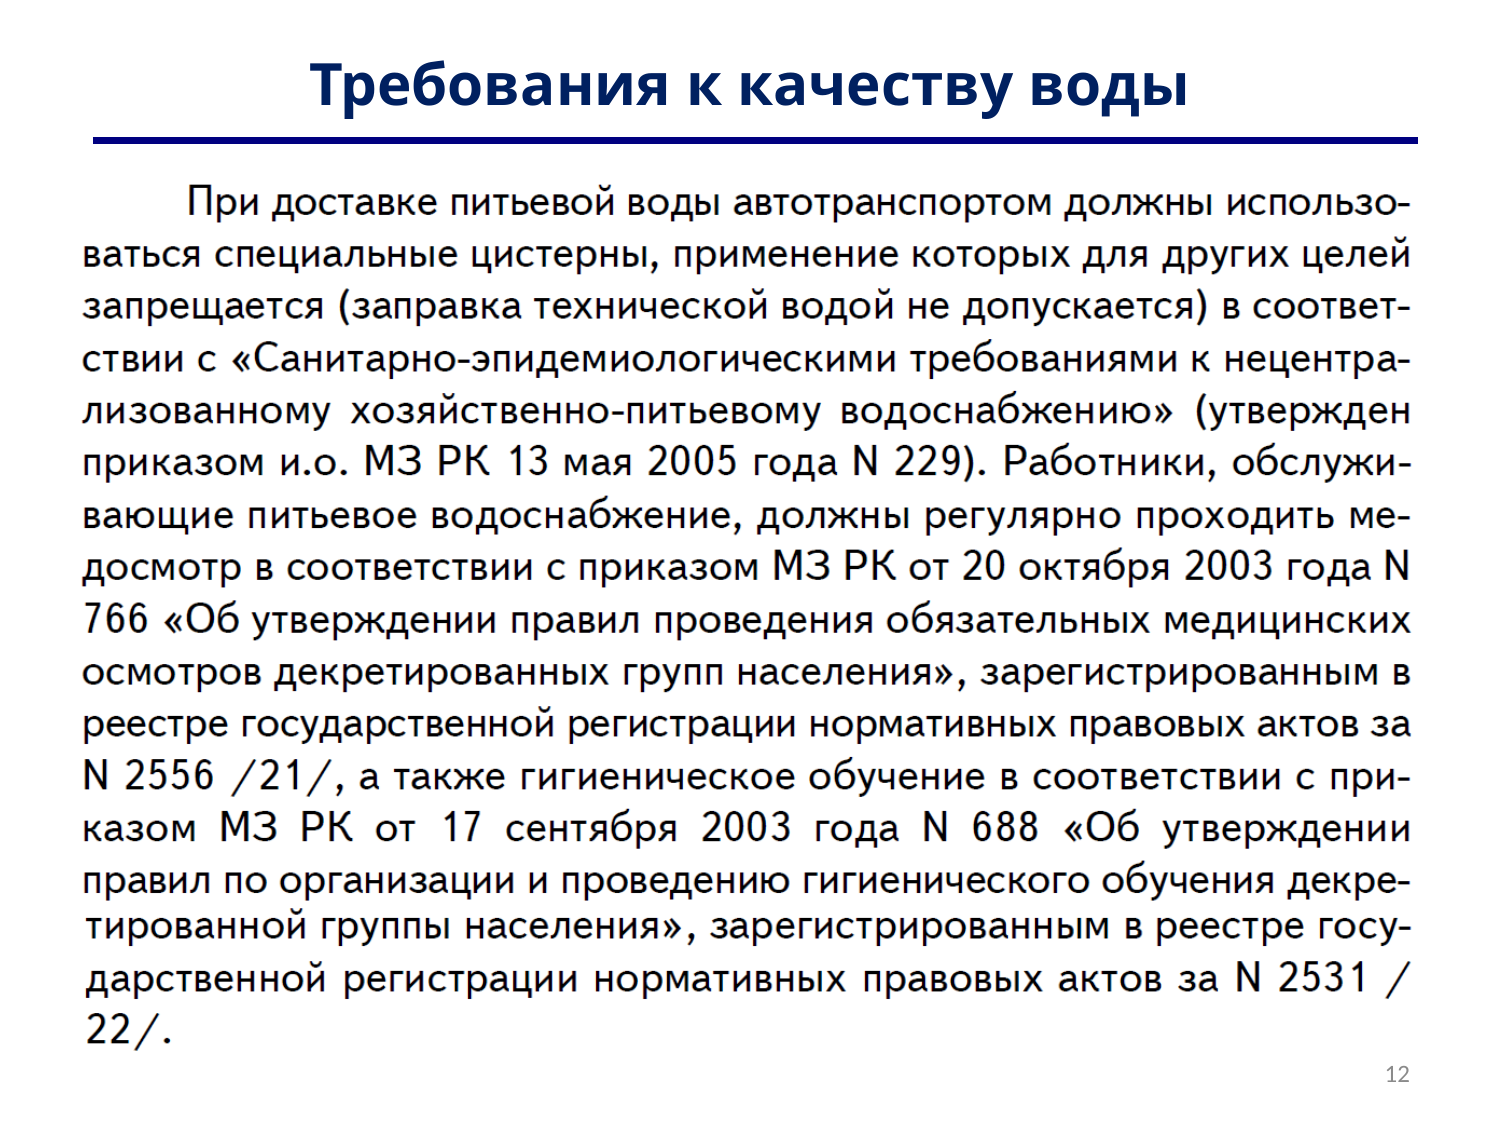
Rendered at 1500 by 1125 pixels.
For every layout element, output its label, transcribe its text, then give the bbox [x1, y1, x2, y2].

title Требования к качеству воды [75, 0, 1425, 174]
slide_number 12 [1074, 1042, 1425, 1103]
picture [71, 175, 1431, 1052]
